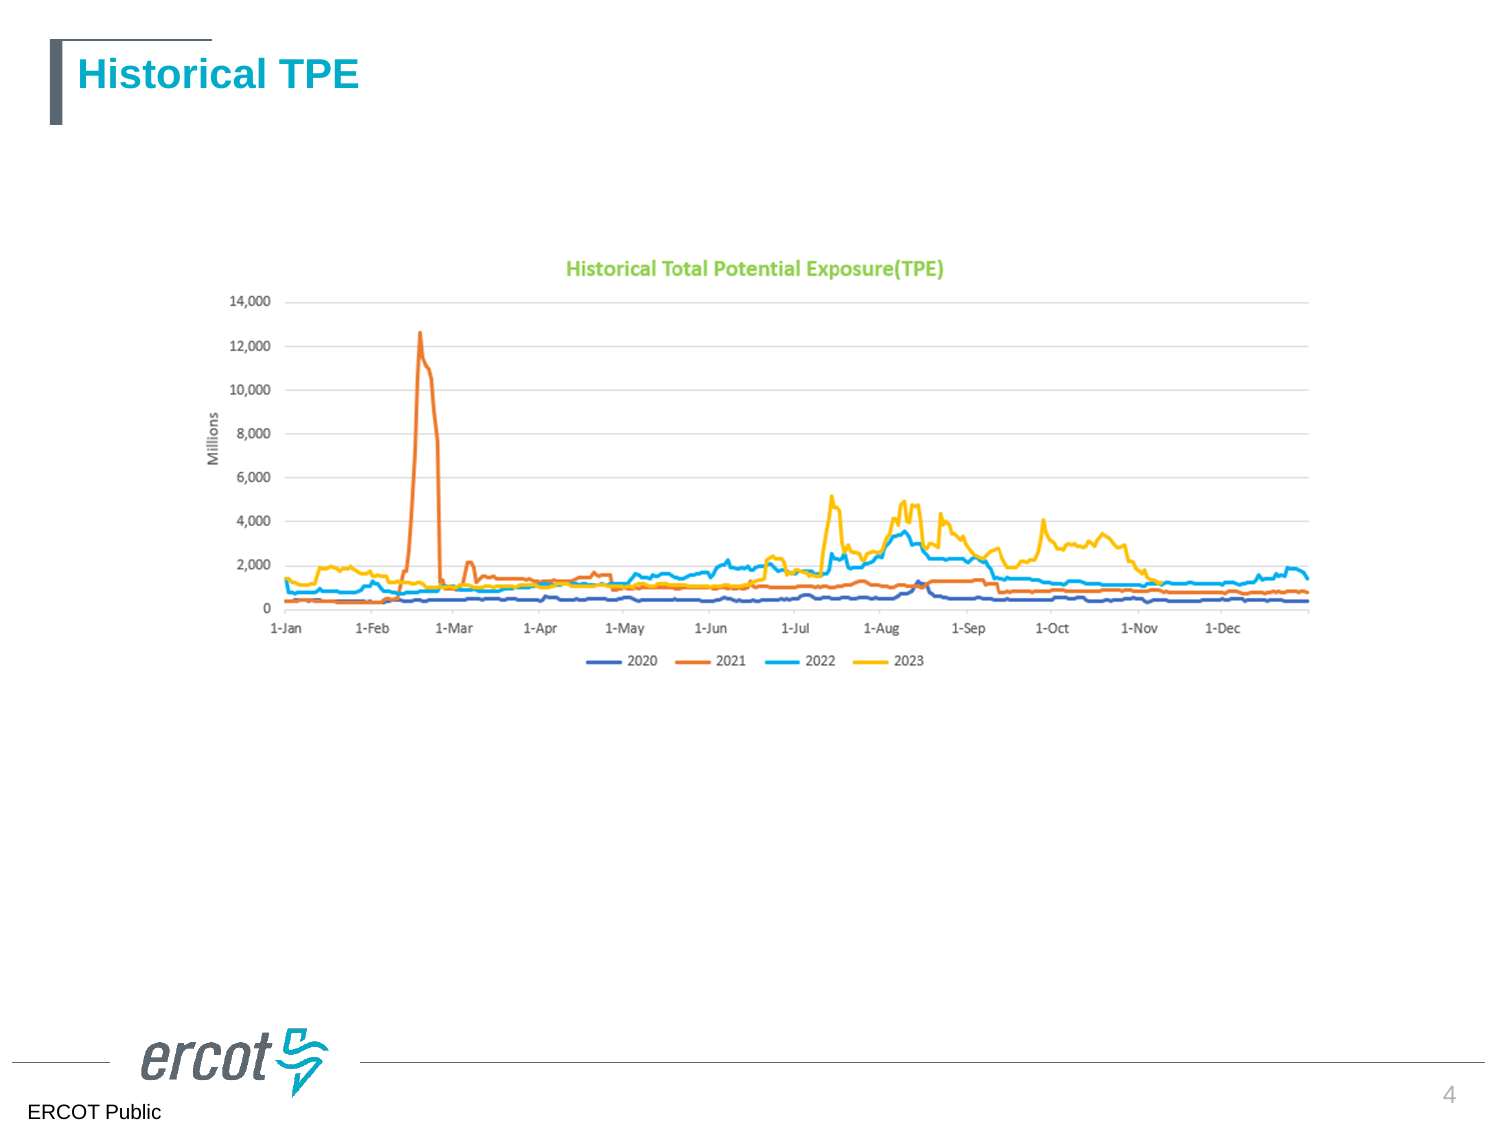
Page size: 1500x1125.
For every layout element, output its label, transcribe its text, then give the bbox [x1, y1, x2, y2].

title Historical TPE [62, 39, 1450, 112]
picture [187, 249, 1326, 678]
slide_number 4 [1412, 1076, 1488, 1112]
picture [137, 1024, 332, 1100]
